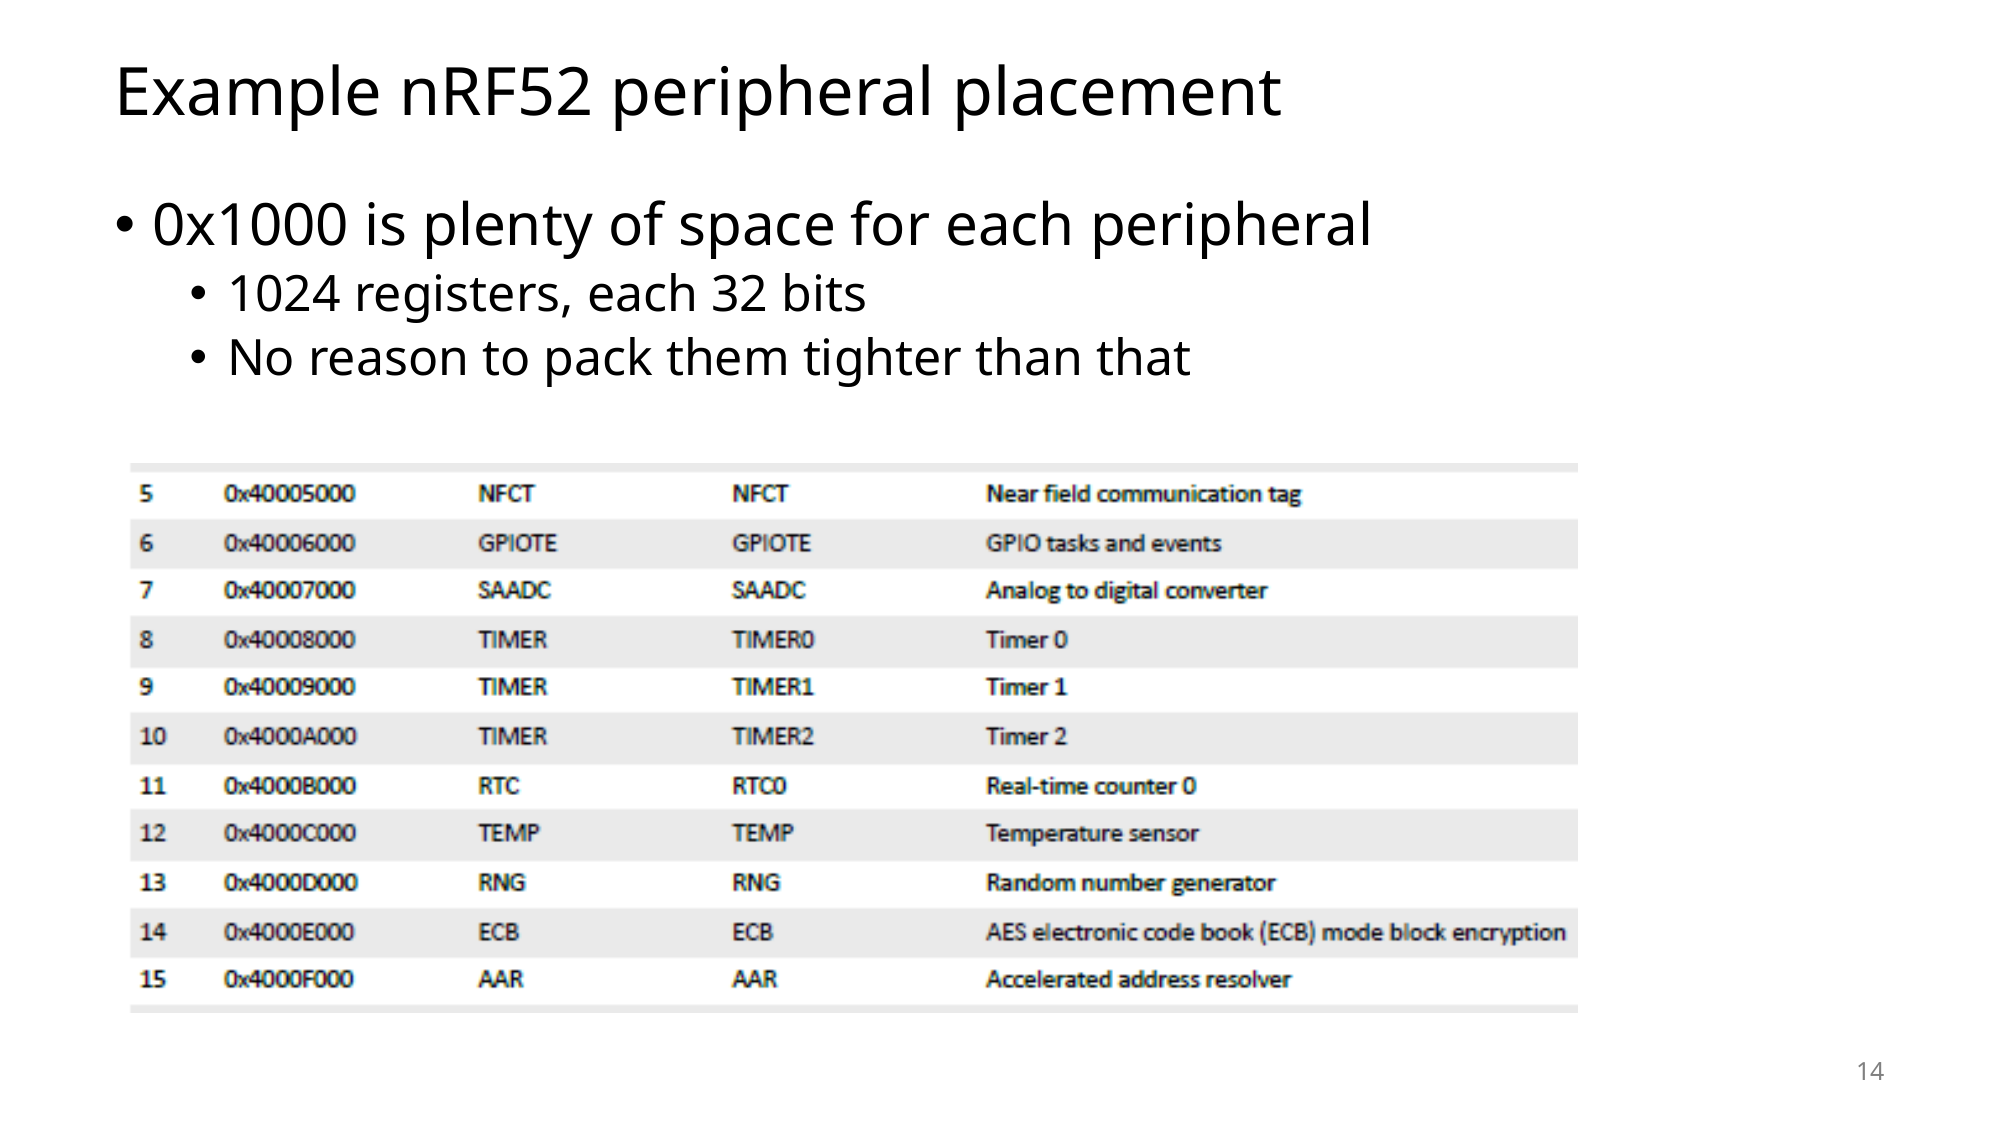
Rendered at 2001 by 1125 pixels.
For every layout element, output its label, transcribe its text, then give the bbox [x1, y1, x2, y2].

slide_number 14 [1749, 1042, 1900, 1103]
list 0x1000 is plenty of space for each peripheral 1024 registers, each 32 bits No reason to pack them tighter than that [99, 187, 1900, 1013]
title Example nRF52 peripheral placement [99, 37, 1900, 150]
picture [99, 463, 1578, 1013]
